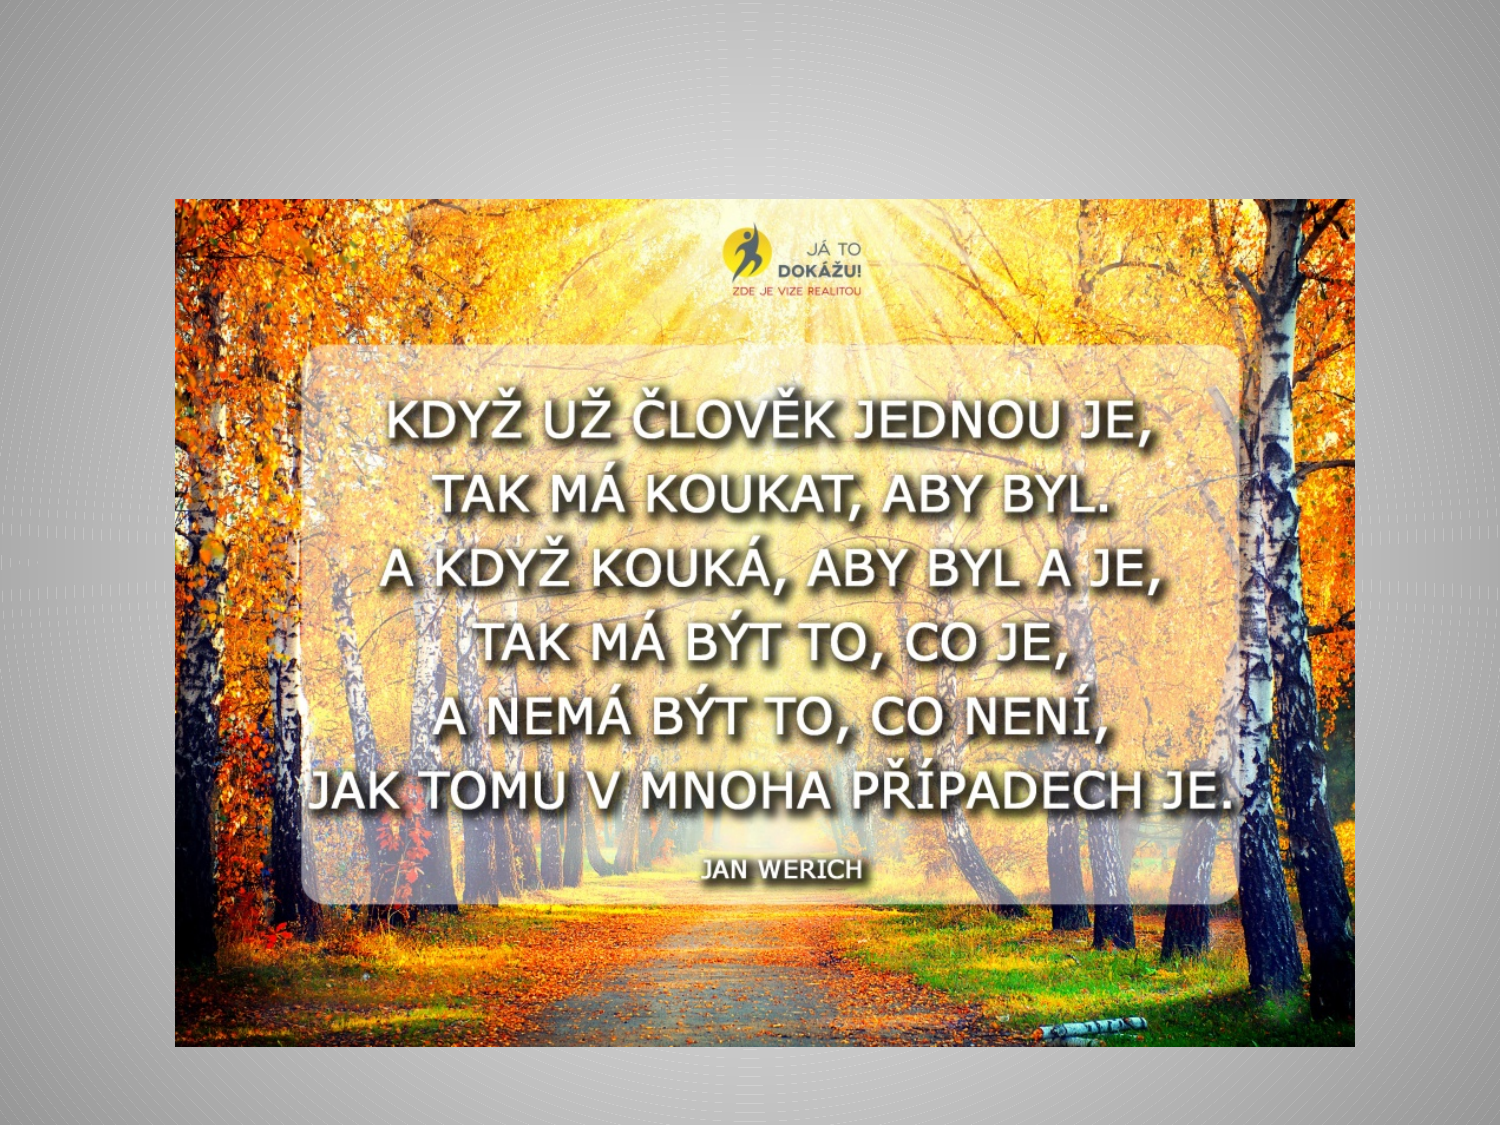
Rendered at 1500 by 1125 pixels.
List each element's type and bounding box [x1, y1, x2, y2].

list [175, 198, 1355, 1047]
